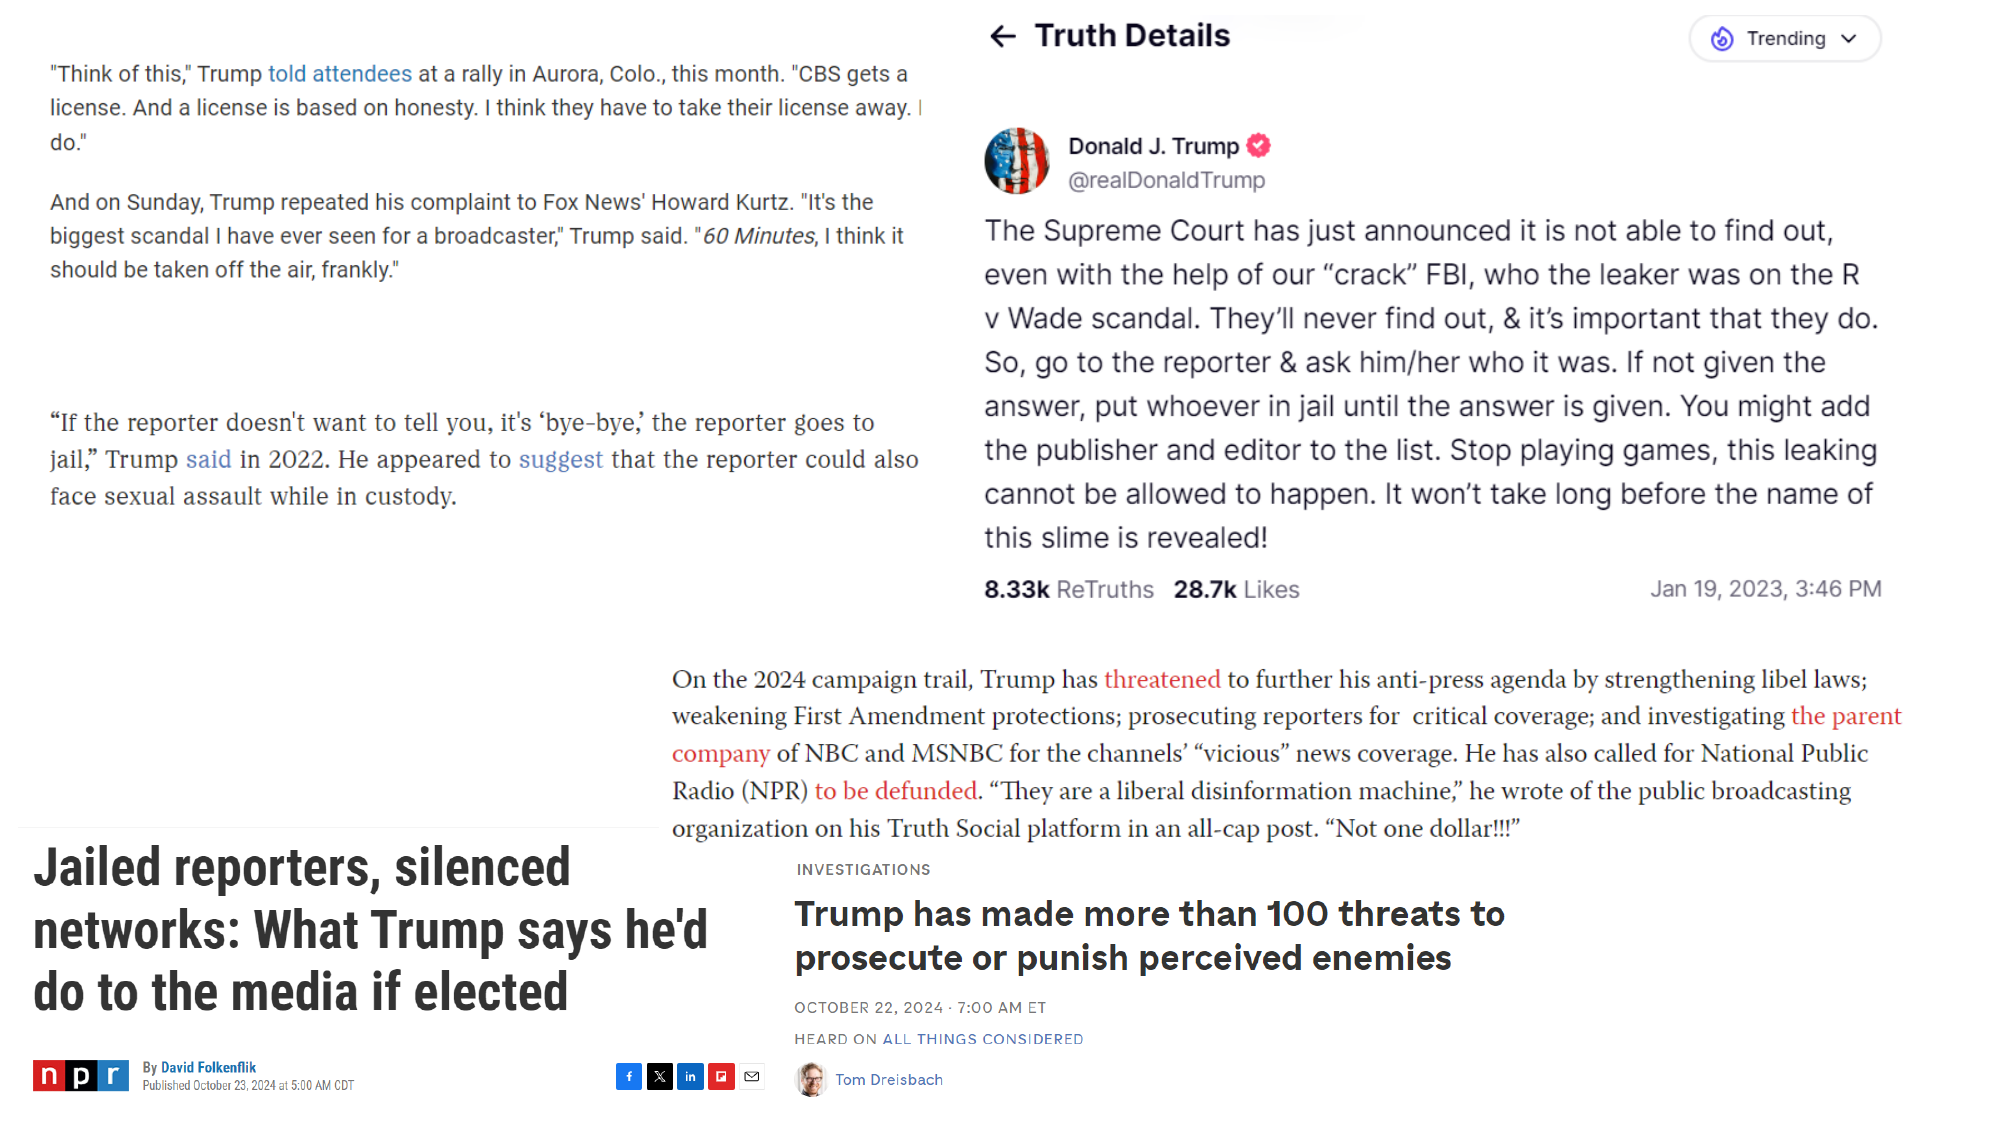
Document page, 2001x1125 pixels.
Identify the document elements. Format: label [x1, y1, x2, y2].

picture [35, 49, 923, 291]
picture [18, 658, 1921, 1109]
picture [32, 392, 923, 536]
picture [966, 15, 1895, 613]
